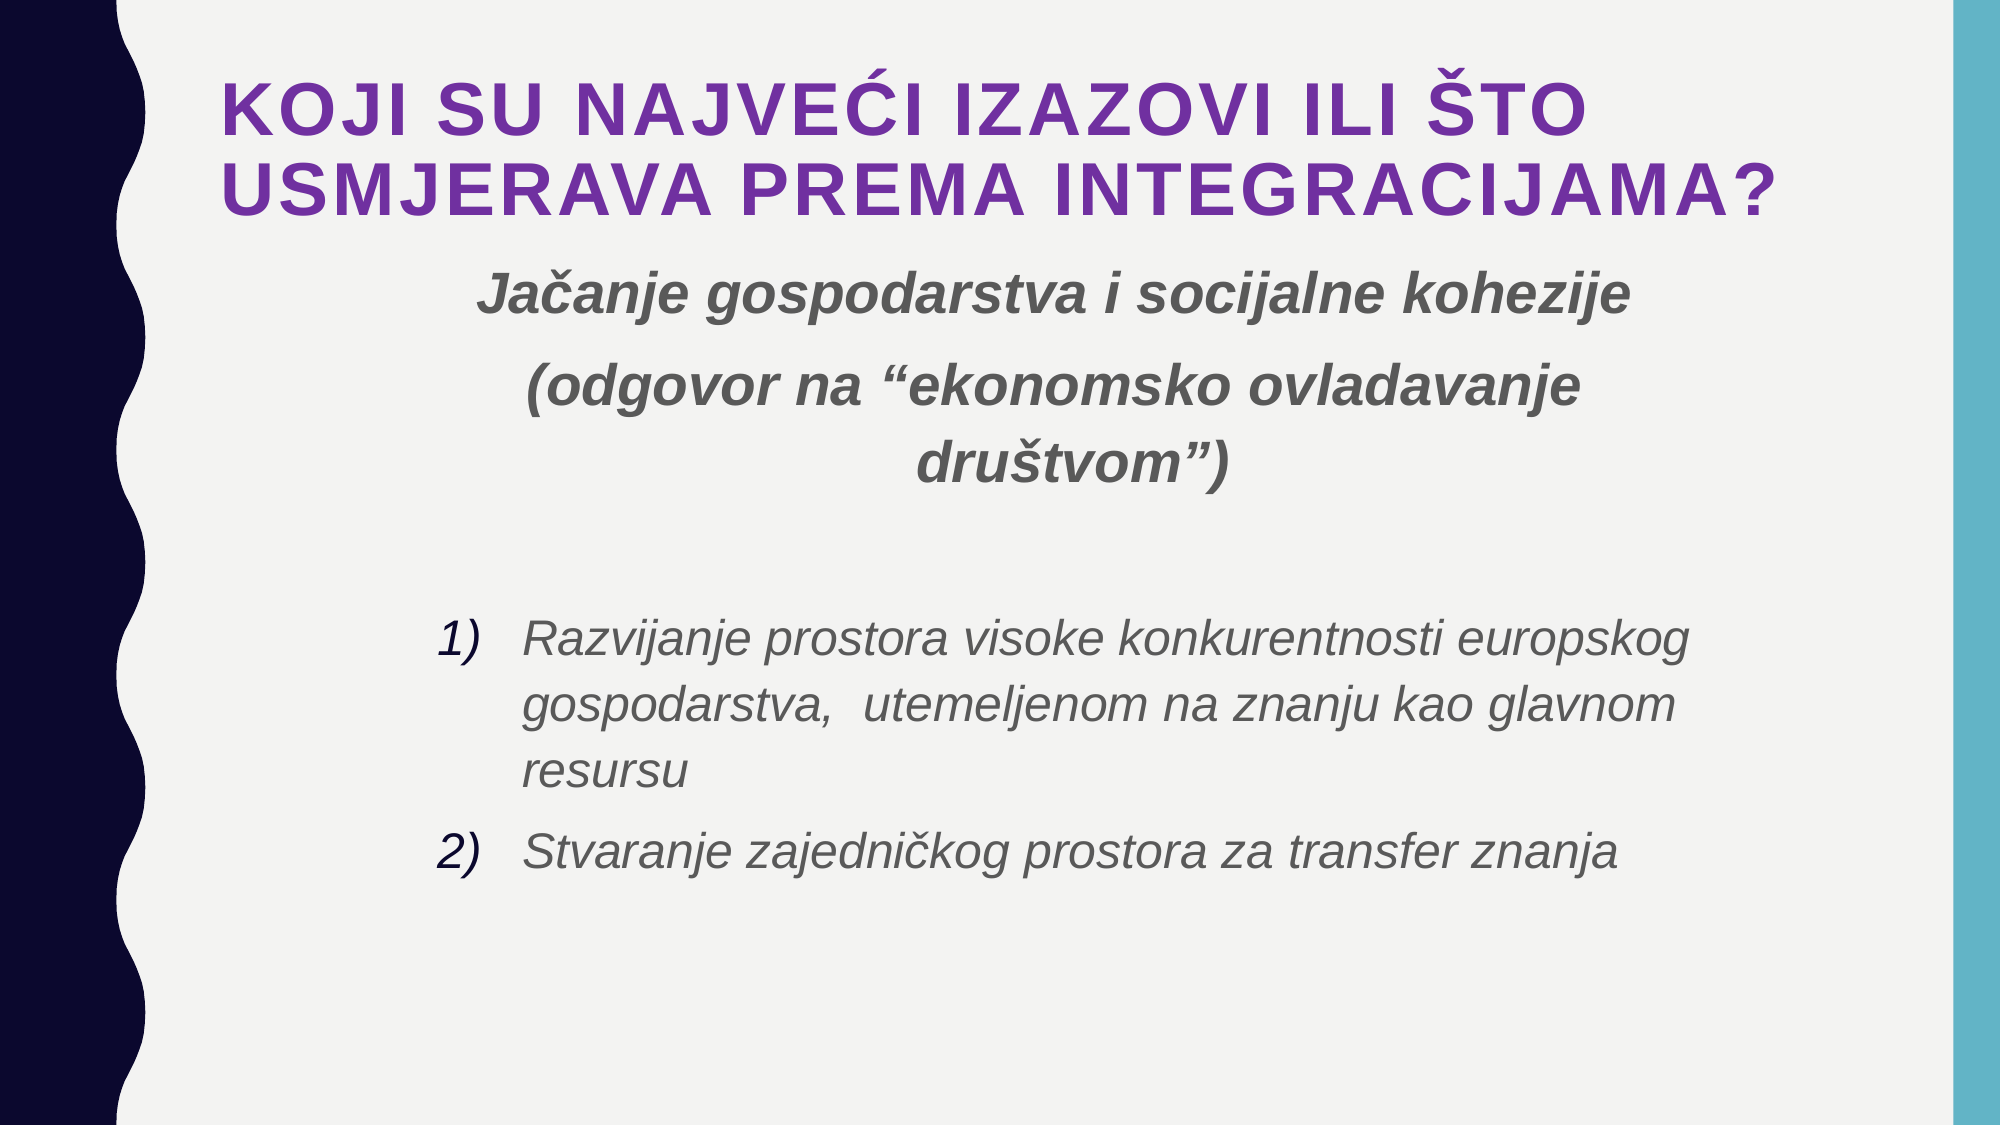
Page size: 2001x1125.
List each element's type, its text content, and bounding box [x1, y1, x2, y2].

list Jačanje gospodarstva i socijalne kohezije (odgovor na “ekonomsko ovladavanje društvom”) Razvijanje prostora visoke konkurentnosti europskog gospodarstva, utemeljenom na znanju kao glavnom resursu Stvaranje zajedničkog prostora za transfer znanja [377, 241, 1733, 1035]
title Koji su najveći izazovi ili što usmjerava prema integracijama? [205, 62, 1875, 308]
